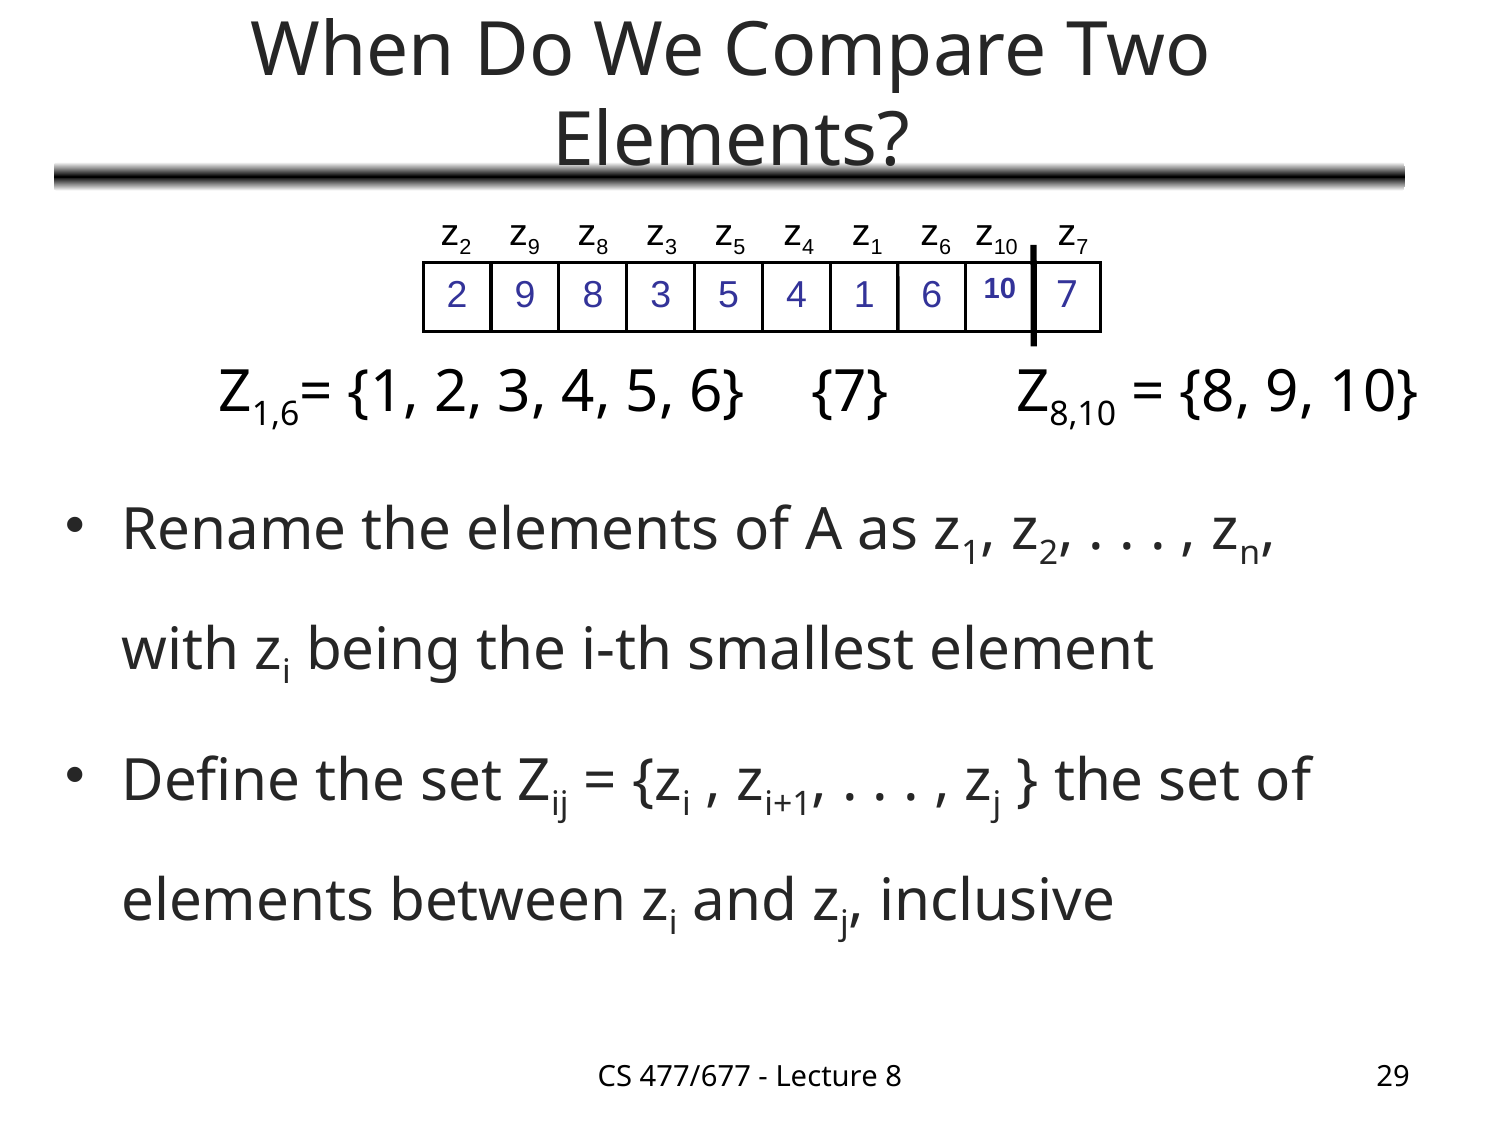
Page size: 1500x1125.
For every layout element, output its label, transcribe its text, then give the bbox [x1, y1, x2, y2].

text_box 6 [898, 269, 966, 332]
text_box 1 [831, 269, 898, 332]
text_box 7 [1034, 269, 1101, 332]
slide_number 29 [1074, 1049, 1426, 1103]
text_box 5 [695, 269, 763, 332]
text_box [424, 199, 1105, 261]
footer CS 477/677 - Lecture 8 [512, 1049, 988, 1103]
text_box 8 [559, 269, 627, 332]
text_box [203, 345, 1440, 432]
title When Do We Compare Two Elements? [55, 16, 1407, 166]
text_box 9 [491, 269, 559, 332]
text_box 2 [423, 268, 491, 332]
text_box 3 [627, 269, 695, 332]
text_box 4 [763, 269, 831, 332]
list Rename the elements of A as z1, z2, . . . , zn, with zi being the i-th smallest element Define the set Zij = {zi , zi+1, . . . , zj } the set of elements between zi and zj, inclusive [49, 444, 1401, 1046]
text_box 10 [966, 269, 1033, 332]
